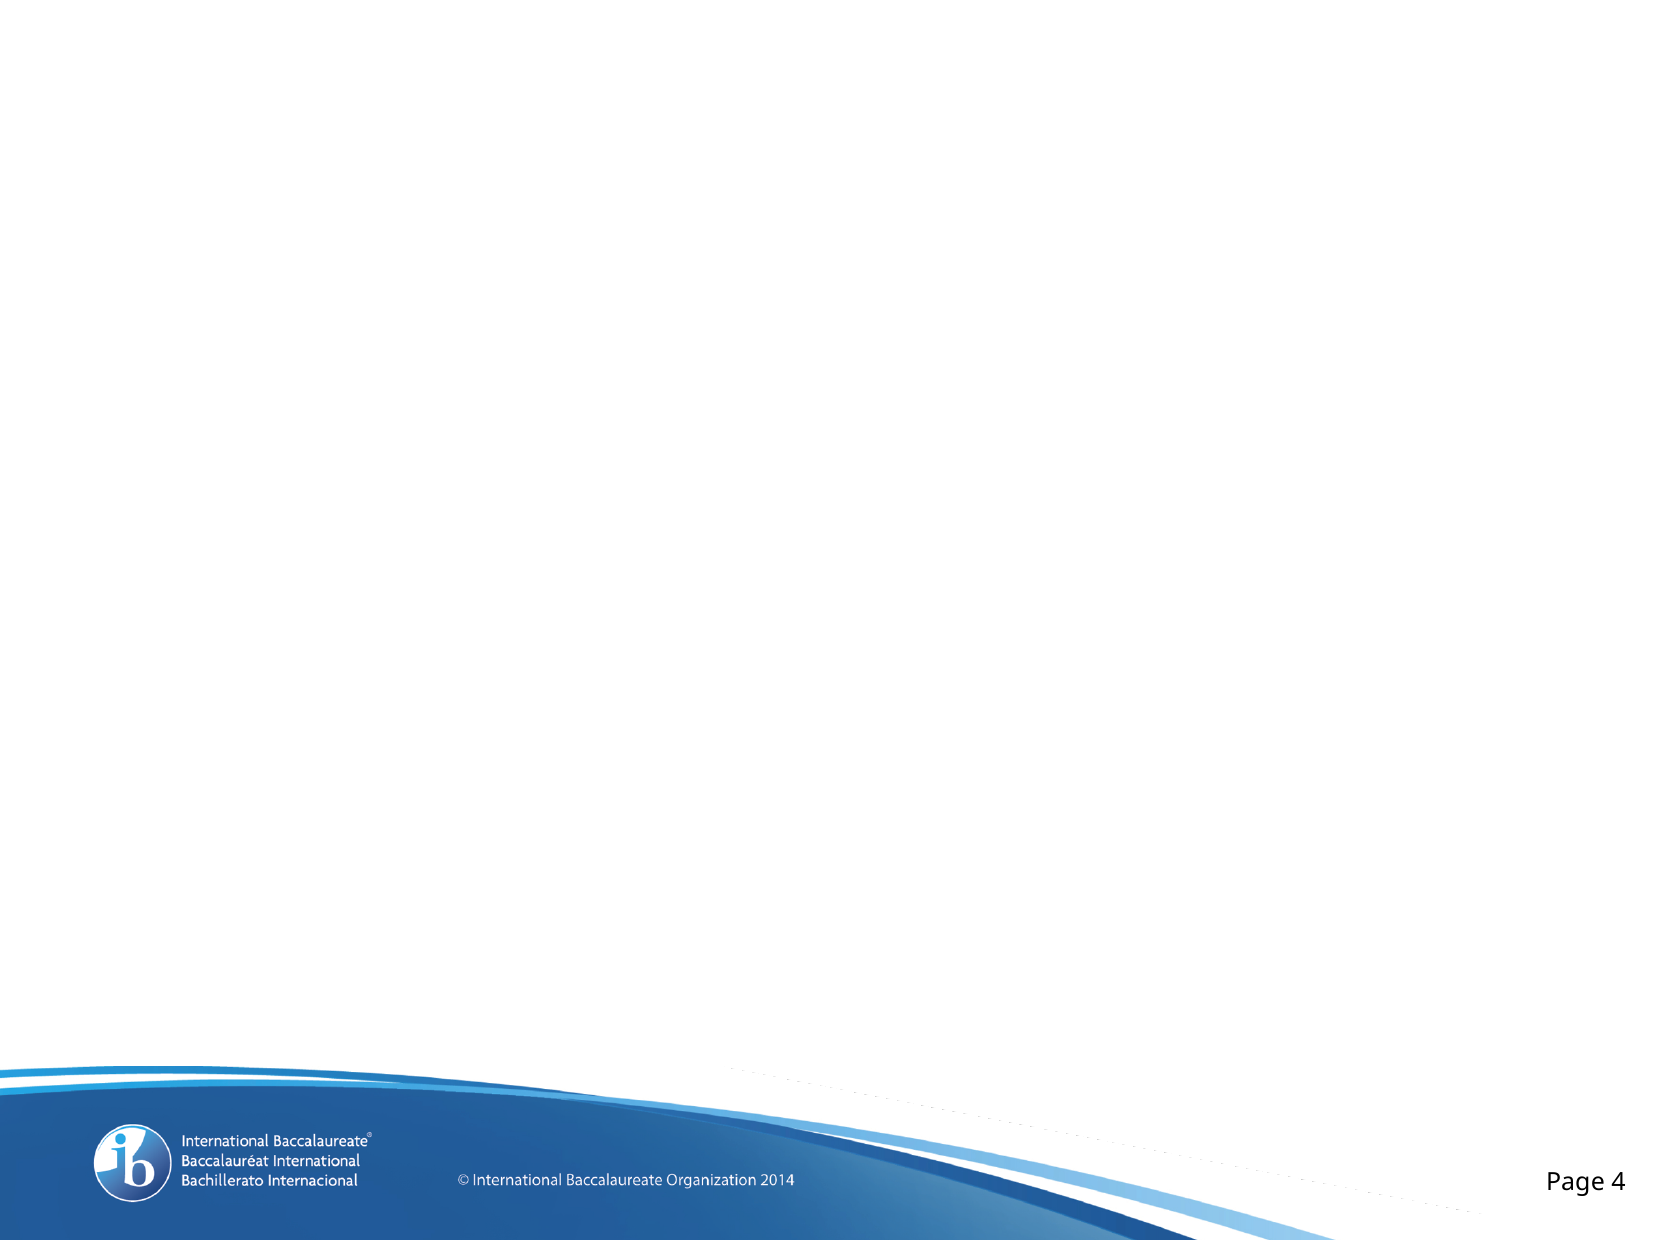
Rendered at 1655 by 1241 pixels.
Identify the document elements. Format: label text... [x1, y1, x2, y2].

slide_number Page 3 [1496, 1149, 1642, 1216]
picture [0, 1066, 1485, 1240]
